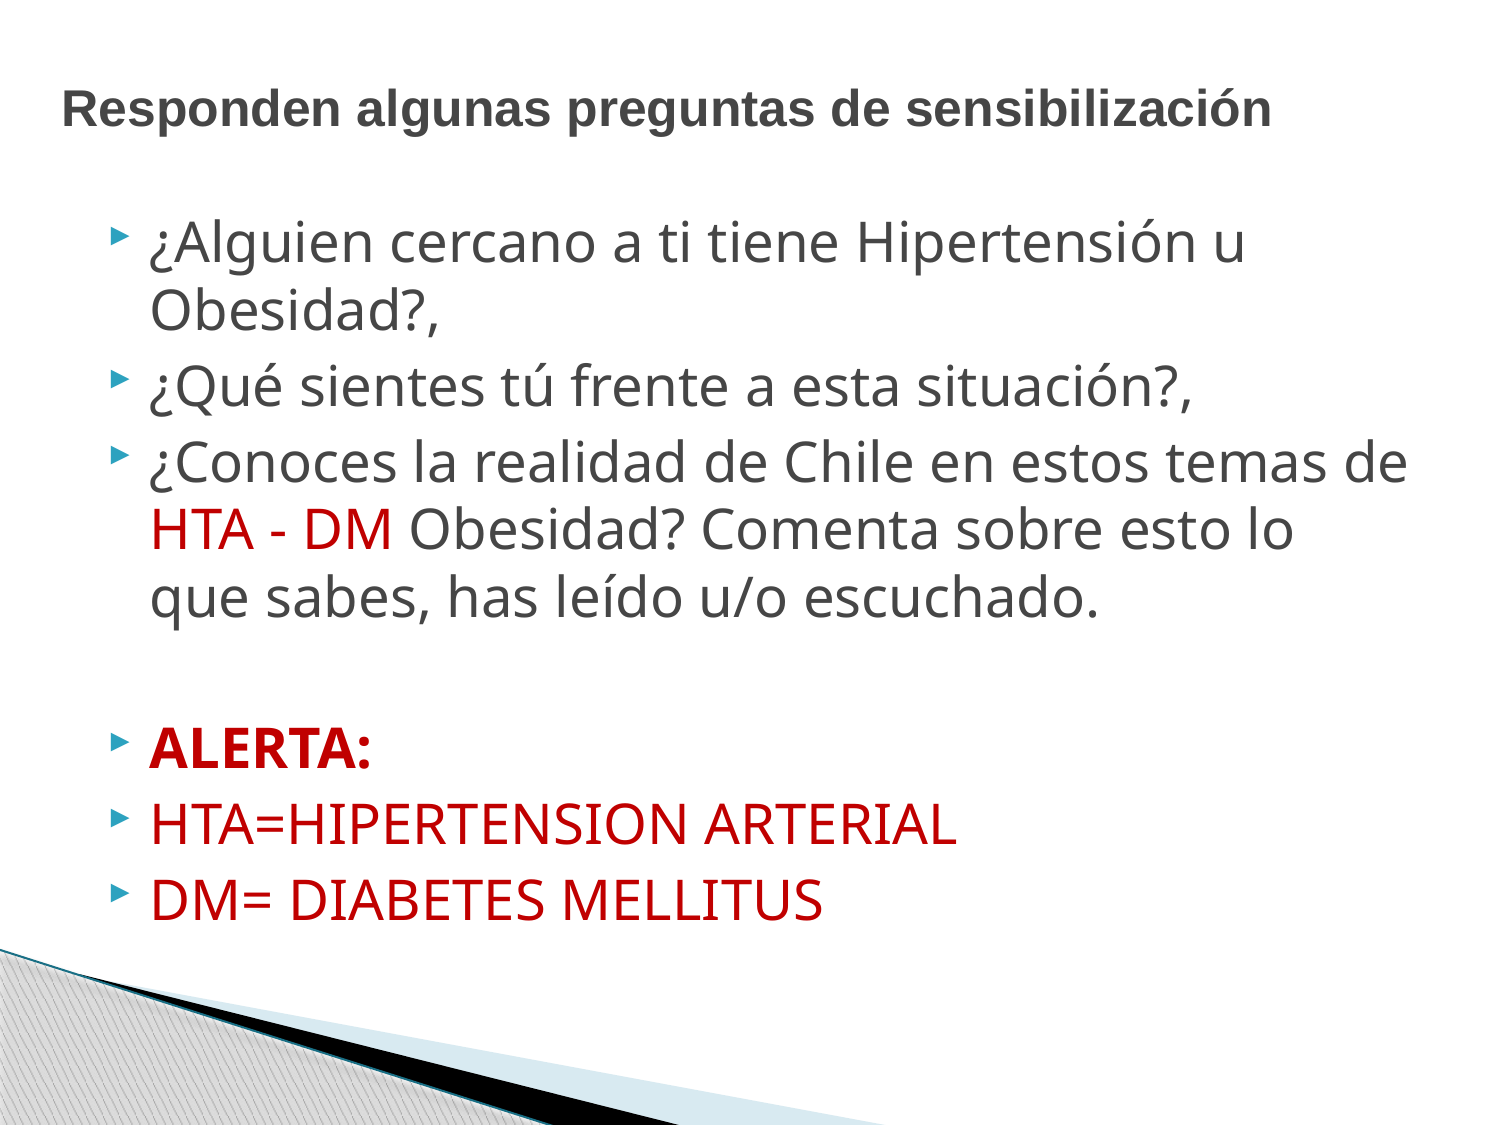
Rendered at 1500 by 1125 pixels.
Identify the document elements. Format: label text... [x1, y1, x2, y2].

list ¿Alguien cercano a ti tiene Hipertensión u Obesidad?, ¿Qué sientes tú frente a esta situación?, ¿Conoces la realidad de Chile en estos temas de HTA - DM Obesidad? Comenta sobre esto lo que sabes, has leído u/o escuchado. ALERTA: HTA=HIPERTENSION ARTERIAL DM= DIABETES MELLITUS [75, 199, 1425, 986]
title Responden algunas preguntas de sensibilización [46, 46, 1397, 235]
